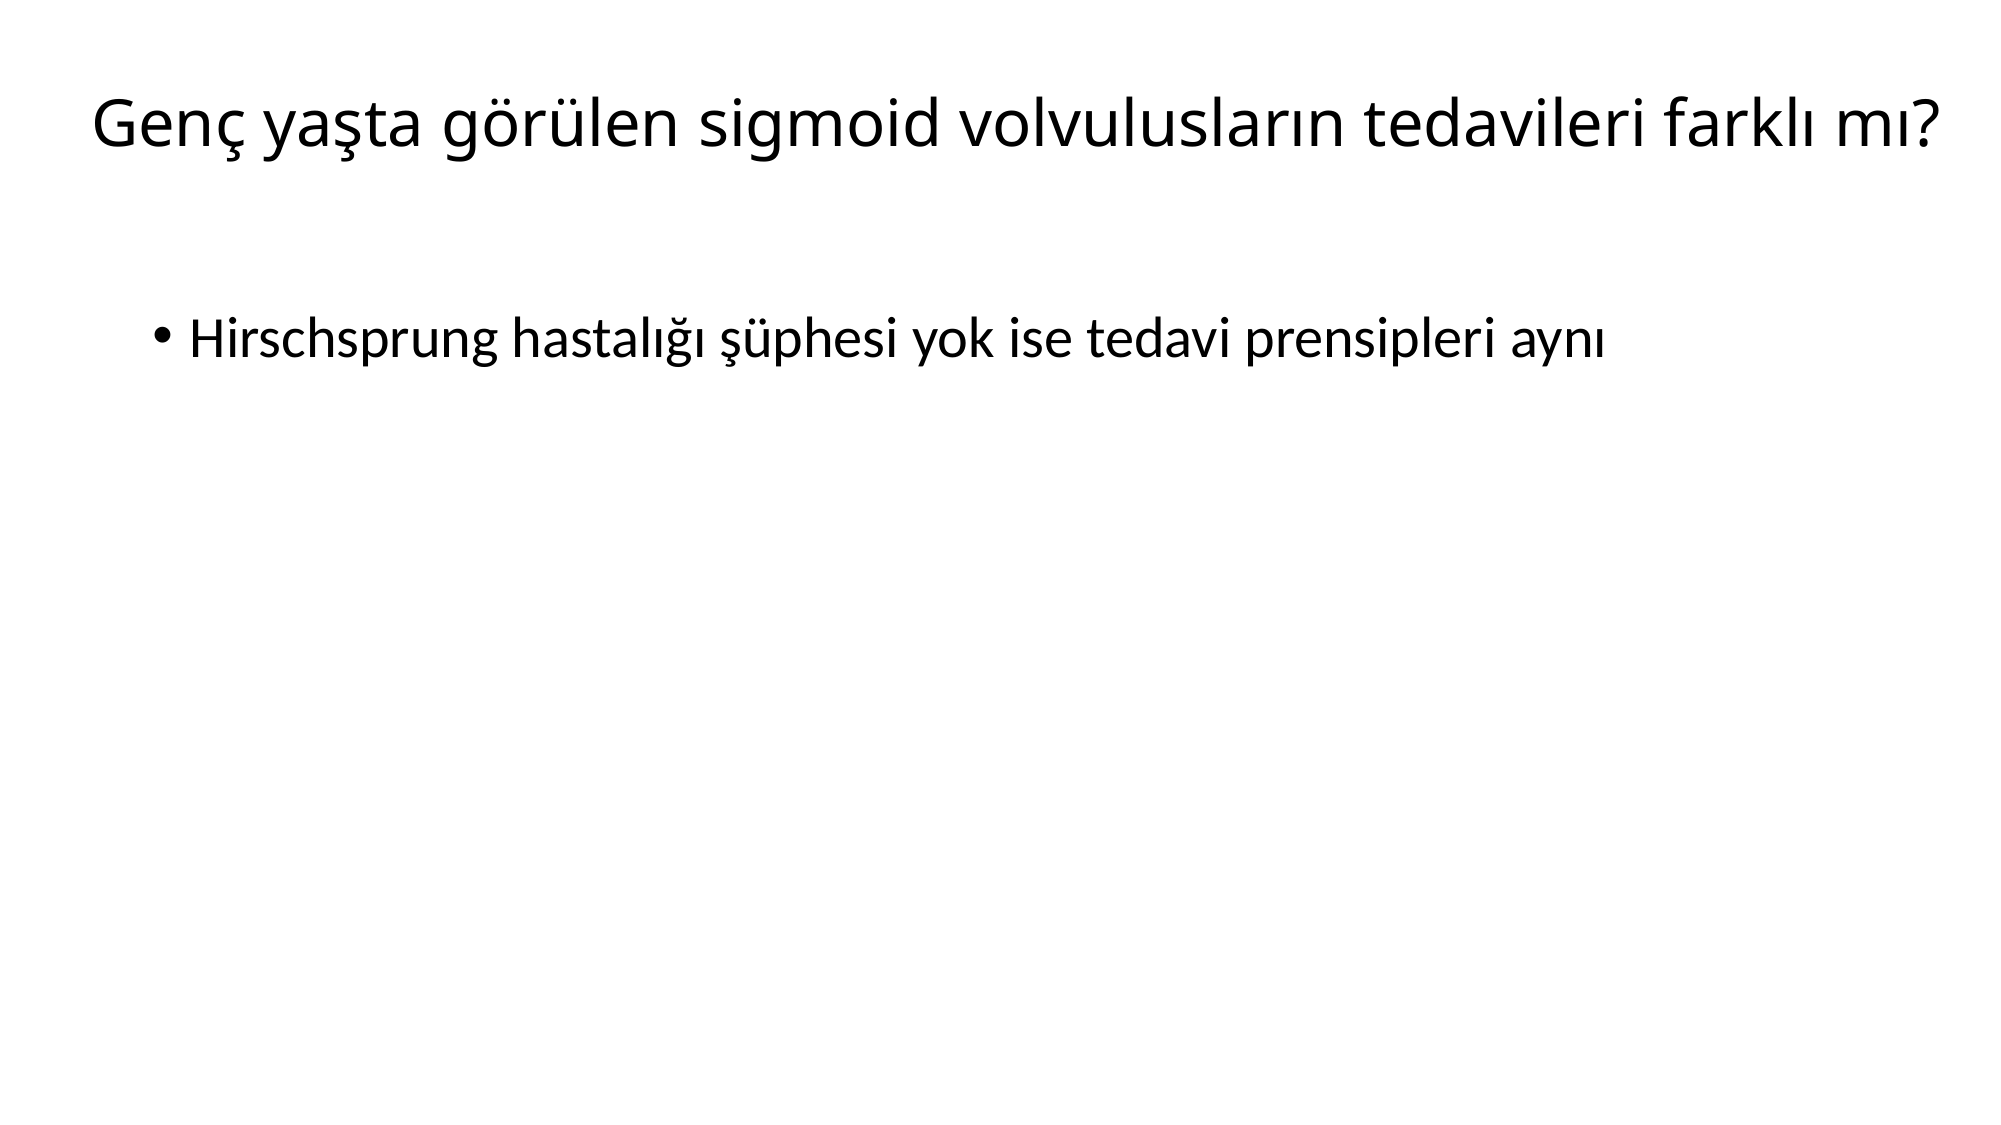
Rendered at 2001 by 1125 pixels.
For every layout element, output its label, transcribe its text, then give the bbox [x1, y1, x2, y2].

list Hirschsprung hastalığı şüphesi yok ise tedavi prensipleri aynı [137, 299, 1863, 1014]
title Genç yaşta görülen sigmoid volvulusların tedavileri farklı mı? [69, 59, 1964, 278]
